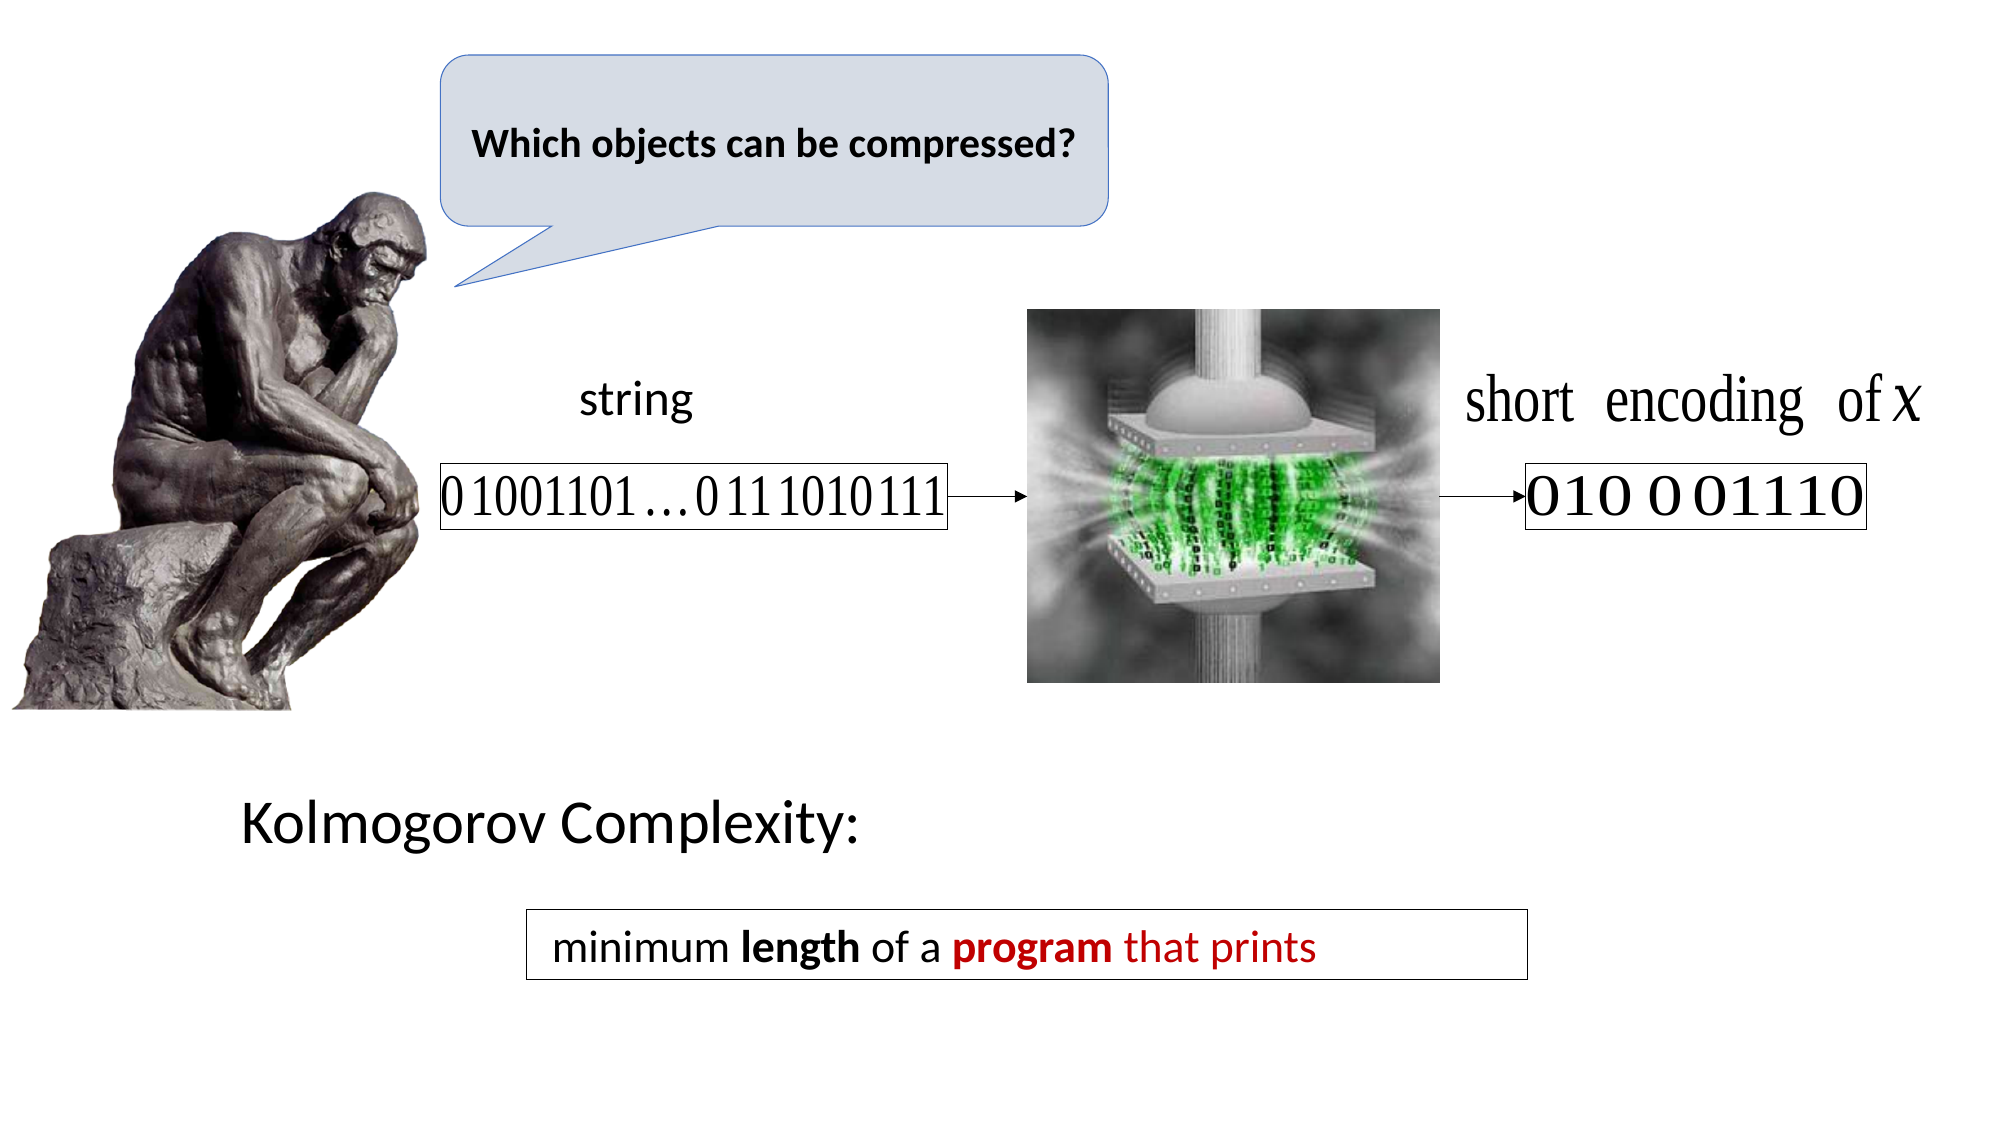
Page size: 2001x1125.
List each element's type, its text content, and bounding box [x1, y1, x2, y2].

picture [3, 183, 445, 714]
picture [1027, 309, 1440, 684]
text_box Which objects can be compressed? [439, 54, 1109, 288]
text_box Kolmogorov Complexity: [226, 773, 956, 864]
